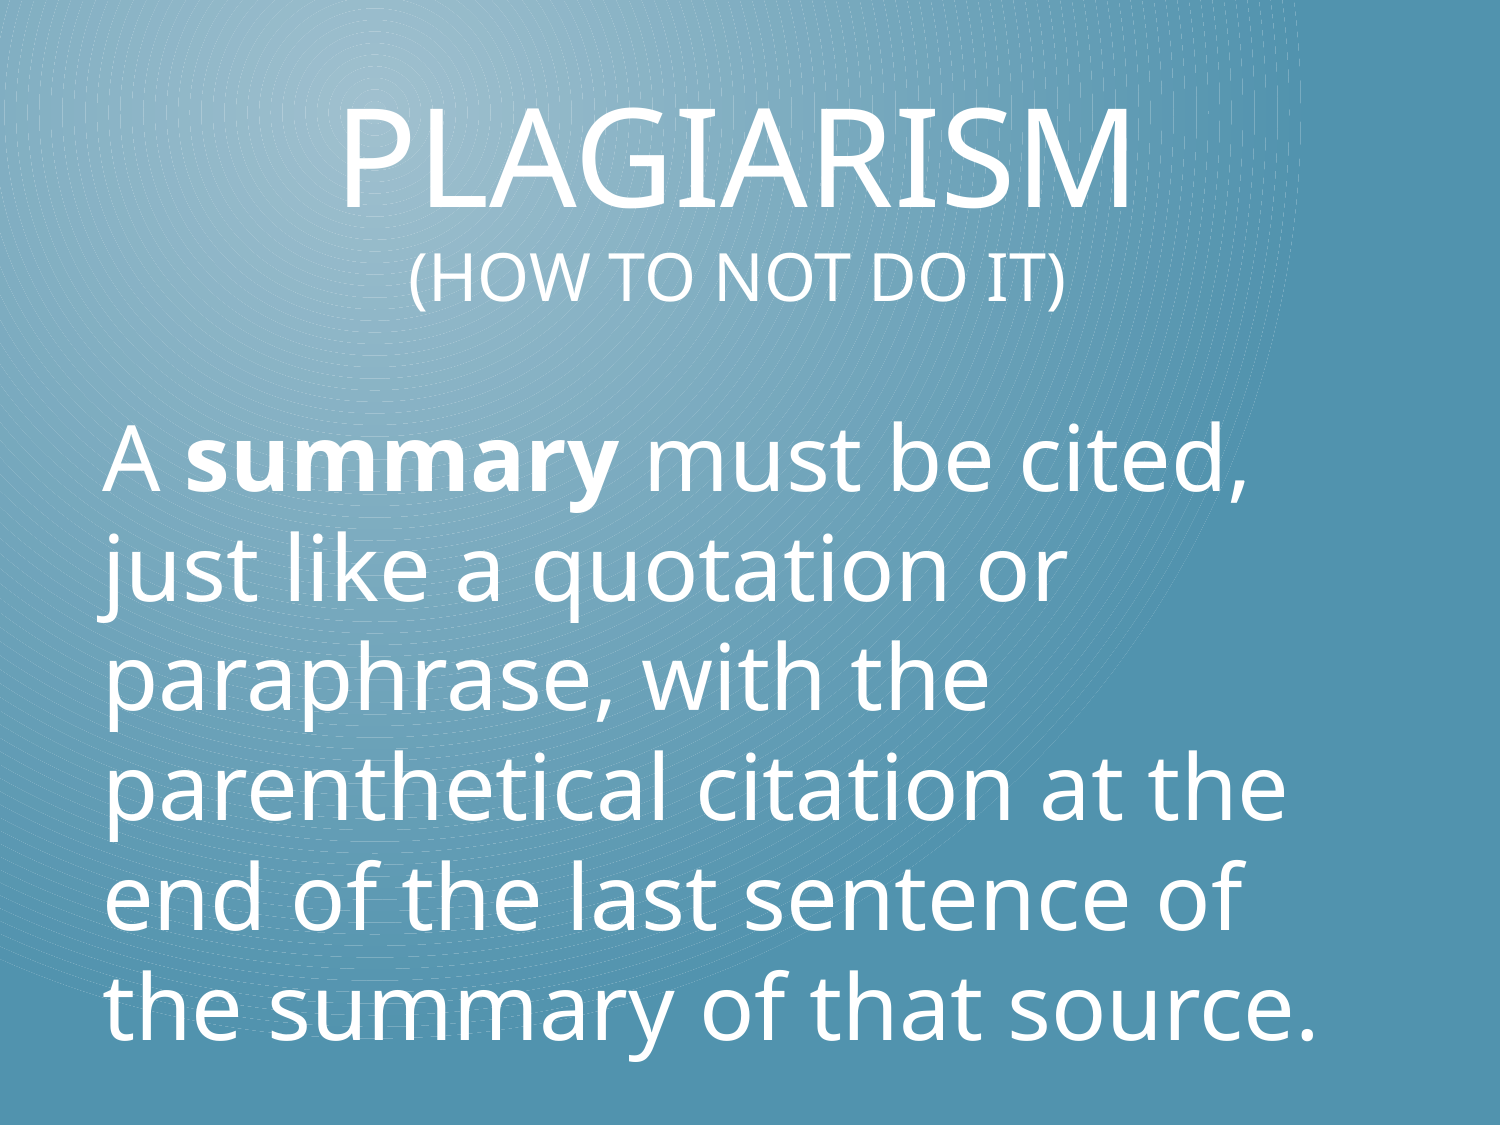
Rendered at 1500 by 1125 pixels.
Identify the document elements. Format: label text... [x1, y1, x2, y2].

title Plagiarism (How to not do it) [62, 62, 1413, 432]
text_box A summary must be cited, just like a quotation or paraphrase, with the parenthetical citation at the end of the last sentence of the summary of that source. [87, 391, 1388, 1067]
